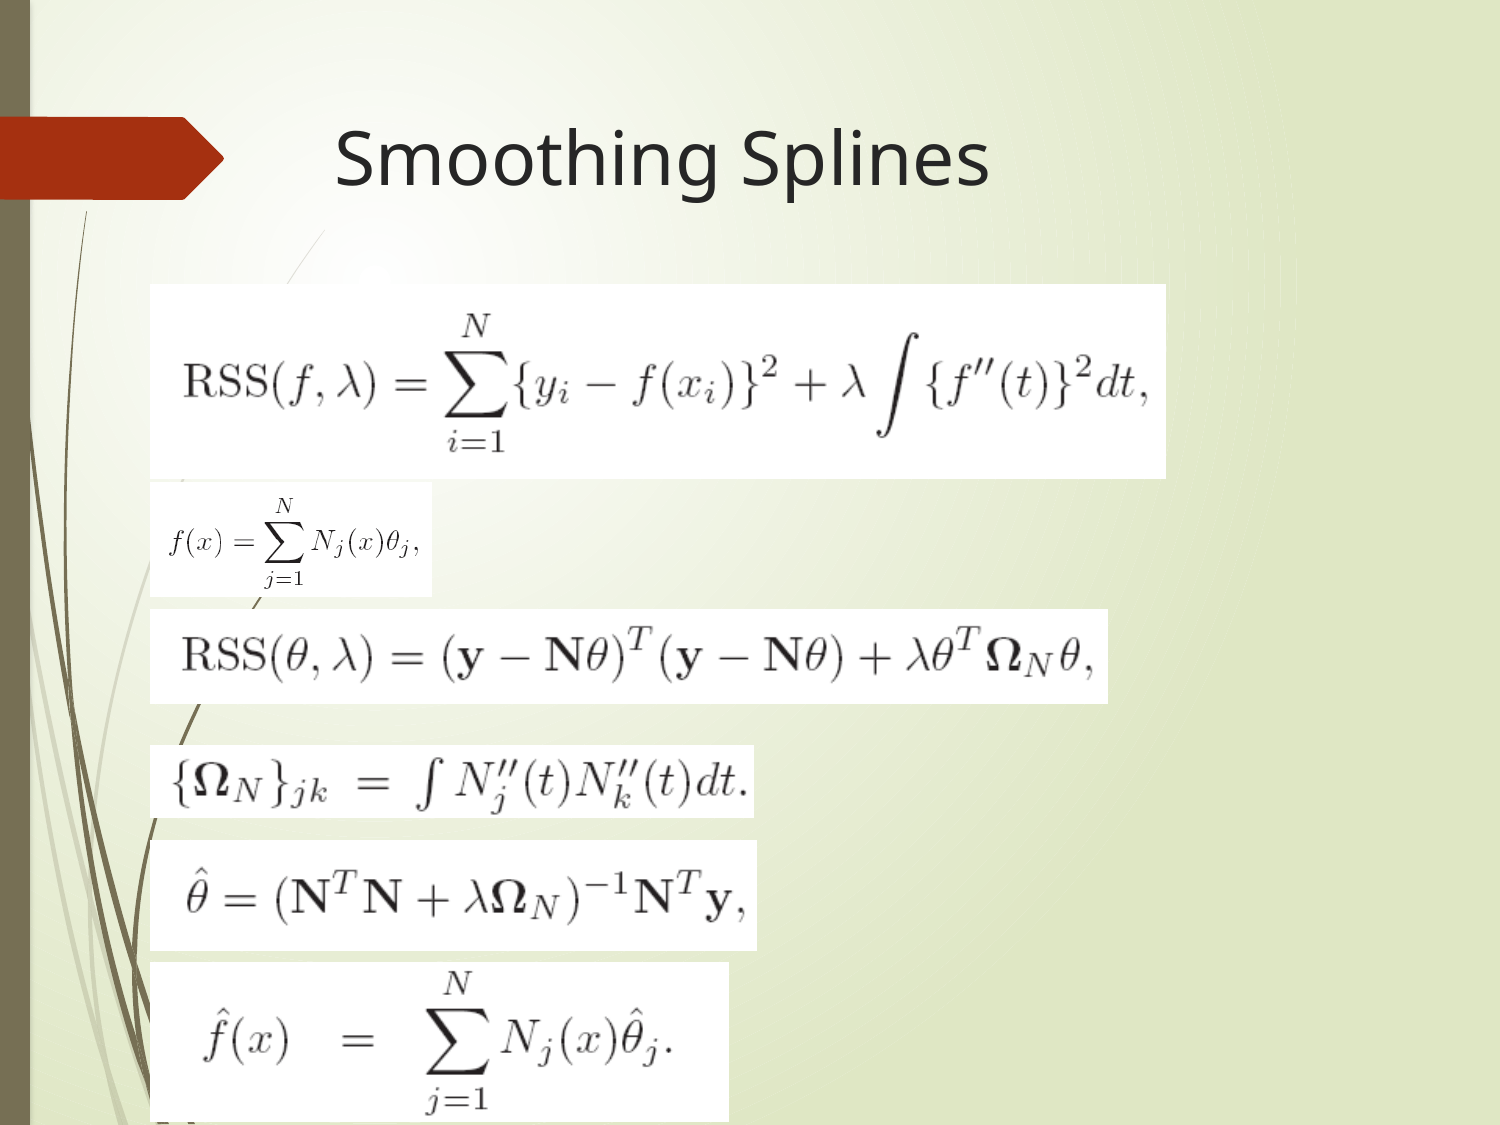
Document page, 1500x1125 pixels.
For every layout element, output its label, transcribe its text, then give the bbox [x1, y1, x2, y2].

picture [149, 840, 757, 951]
picture [149, 962, 729, 1122]
list [150, 284, 1452, 995]
title Smoothing Splines [319, 102, 1400, 284]
picture [149, 482, 432, 597]
picture [149, 609, 1109, 704]
picture [149, 745, 754, 818]
picture [149, 284, 1166, 479]
